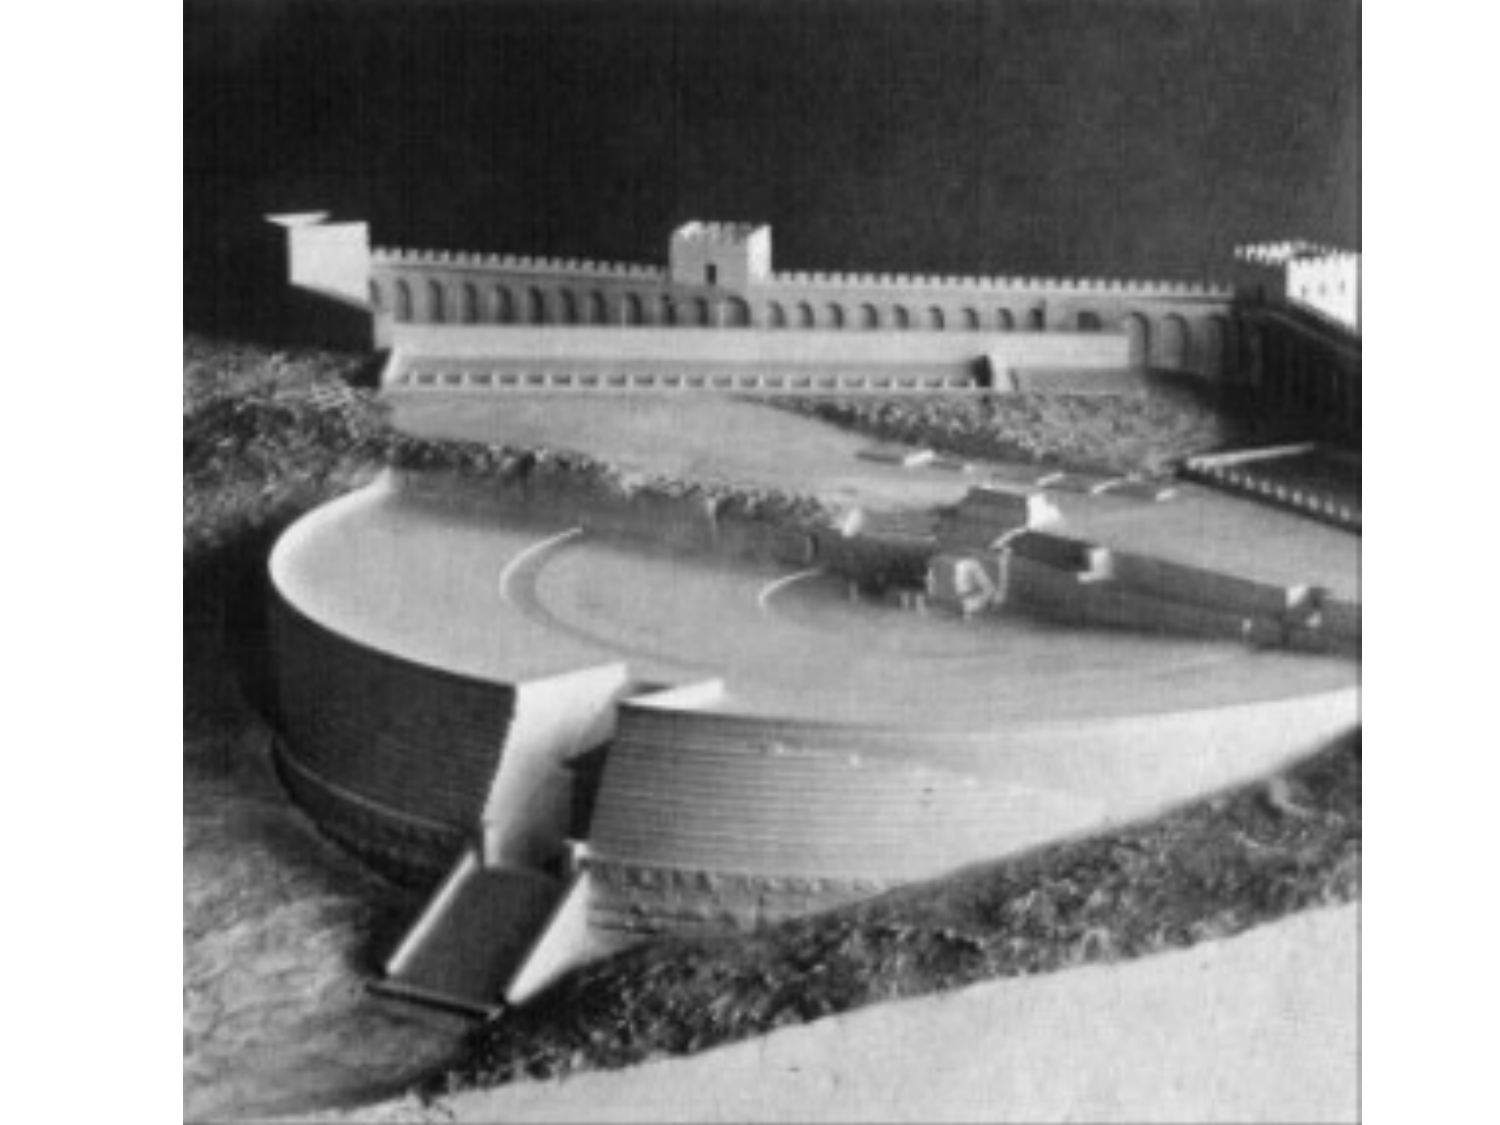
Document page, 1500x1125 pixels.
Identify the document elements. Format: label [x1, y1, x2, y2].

picture [182, 0, 1363, 1125]
